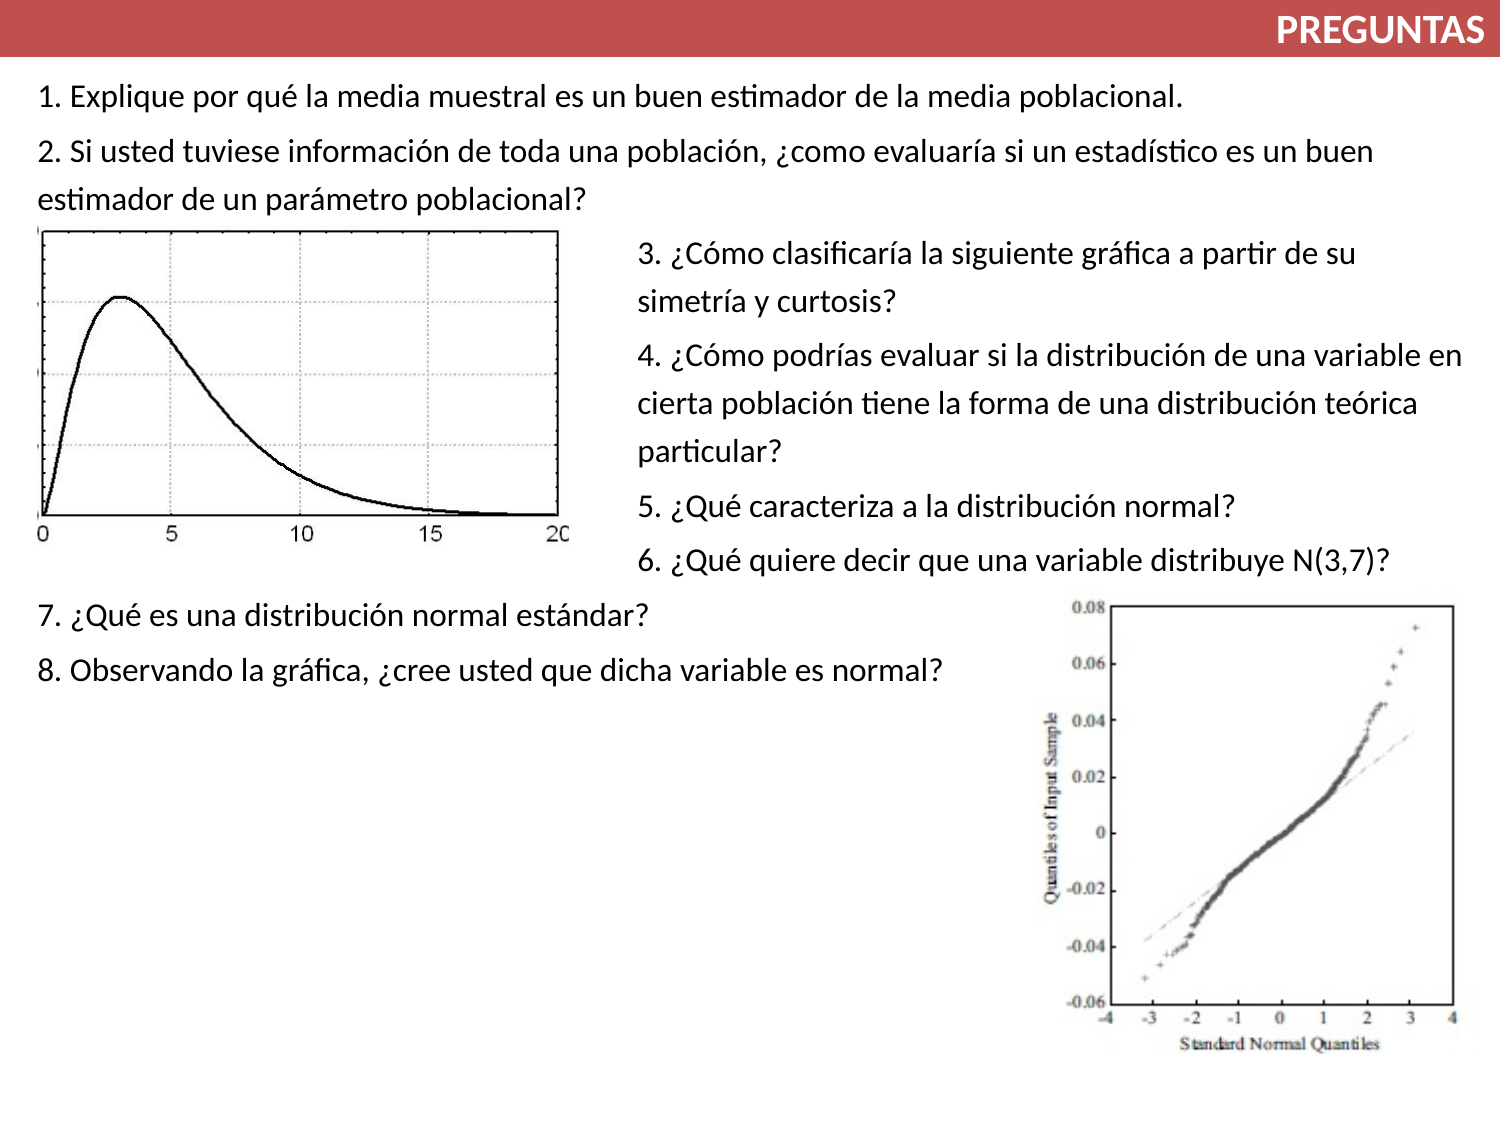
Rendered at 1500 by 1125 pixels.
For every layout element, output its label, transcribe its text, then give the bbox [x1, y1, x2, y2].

list 1. Explique por qué la media muestral es un buen estimador de la media poblacional. 2. Si usted tuviese información de toda una población, ¿como evaluaría si un estadístico es un buen estimador de un parámetro poblacional? 3. ¿Cómo clasificaría la siguiente gráfica a partir de su simetría y curtosis? 4. ¿Cómo podrías evaluar si la distribución de una variable en cierta población tiene la forma de una distribución teórica particular? 5. ¿Qué caracteriza a la distribución normal? 6. ¿Qué quiere decir que una variable distribuye N(3,7)? 7. ¿Qué es una distribución normal estándar? 8. Observando la gráfica, ¿cree usted que dicha variable es normal? [22, 58, 1483, 1051]
picture [0, 219, 598, 553]
text_box PREGUNTAS [0, 0, 1500, 57]
picture [1033, 590, 1476, 1082]
